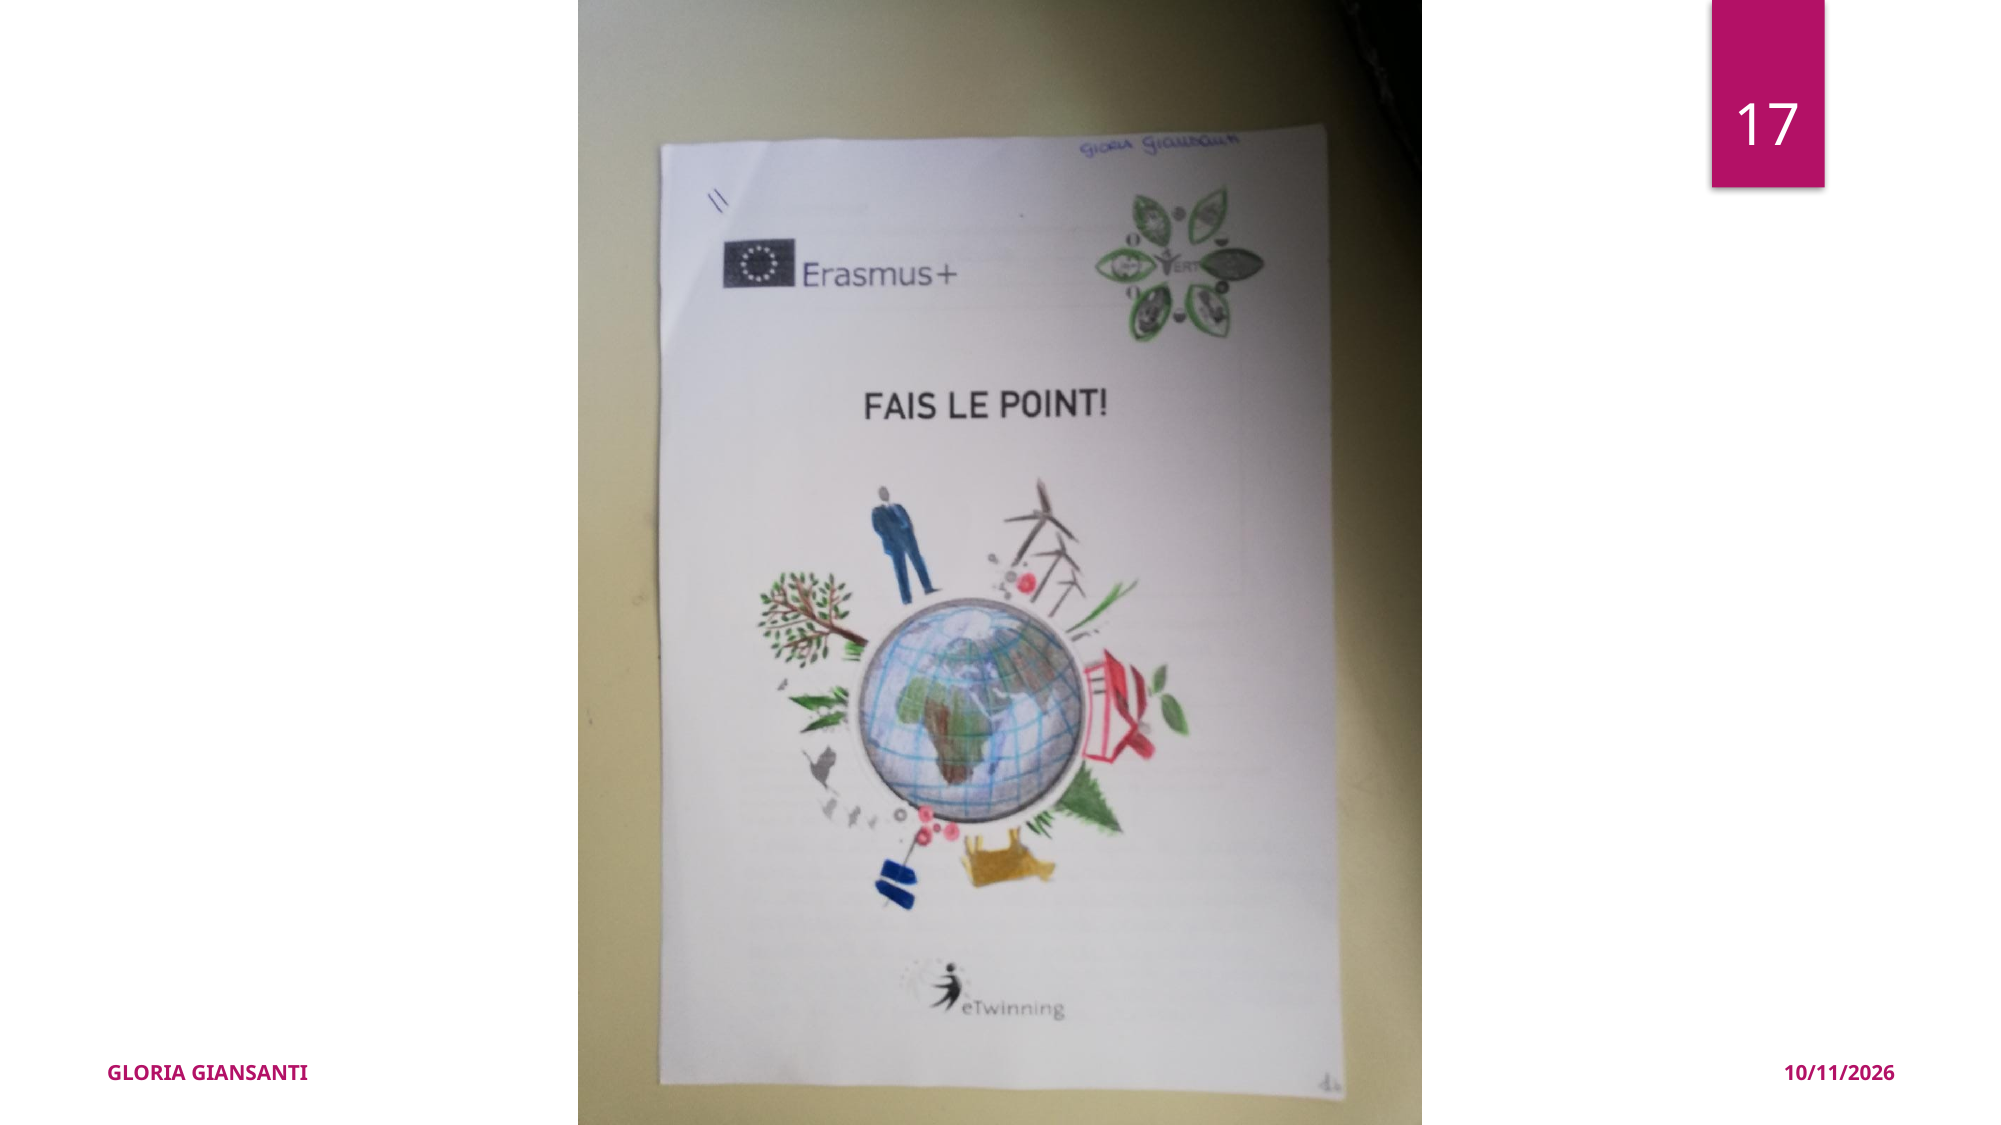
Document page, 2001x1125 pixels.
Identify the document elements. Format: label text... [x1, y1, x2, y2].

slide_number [1747, 1048, 1911, 1099]
picture [577, 0, 1423, 1125]
slide_number 17 [1698, 48, 1836, 175]
footer GLORIA GIANSANTI [92, 1048, 572, 1099]
